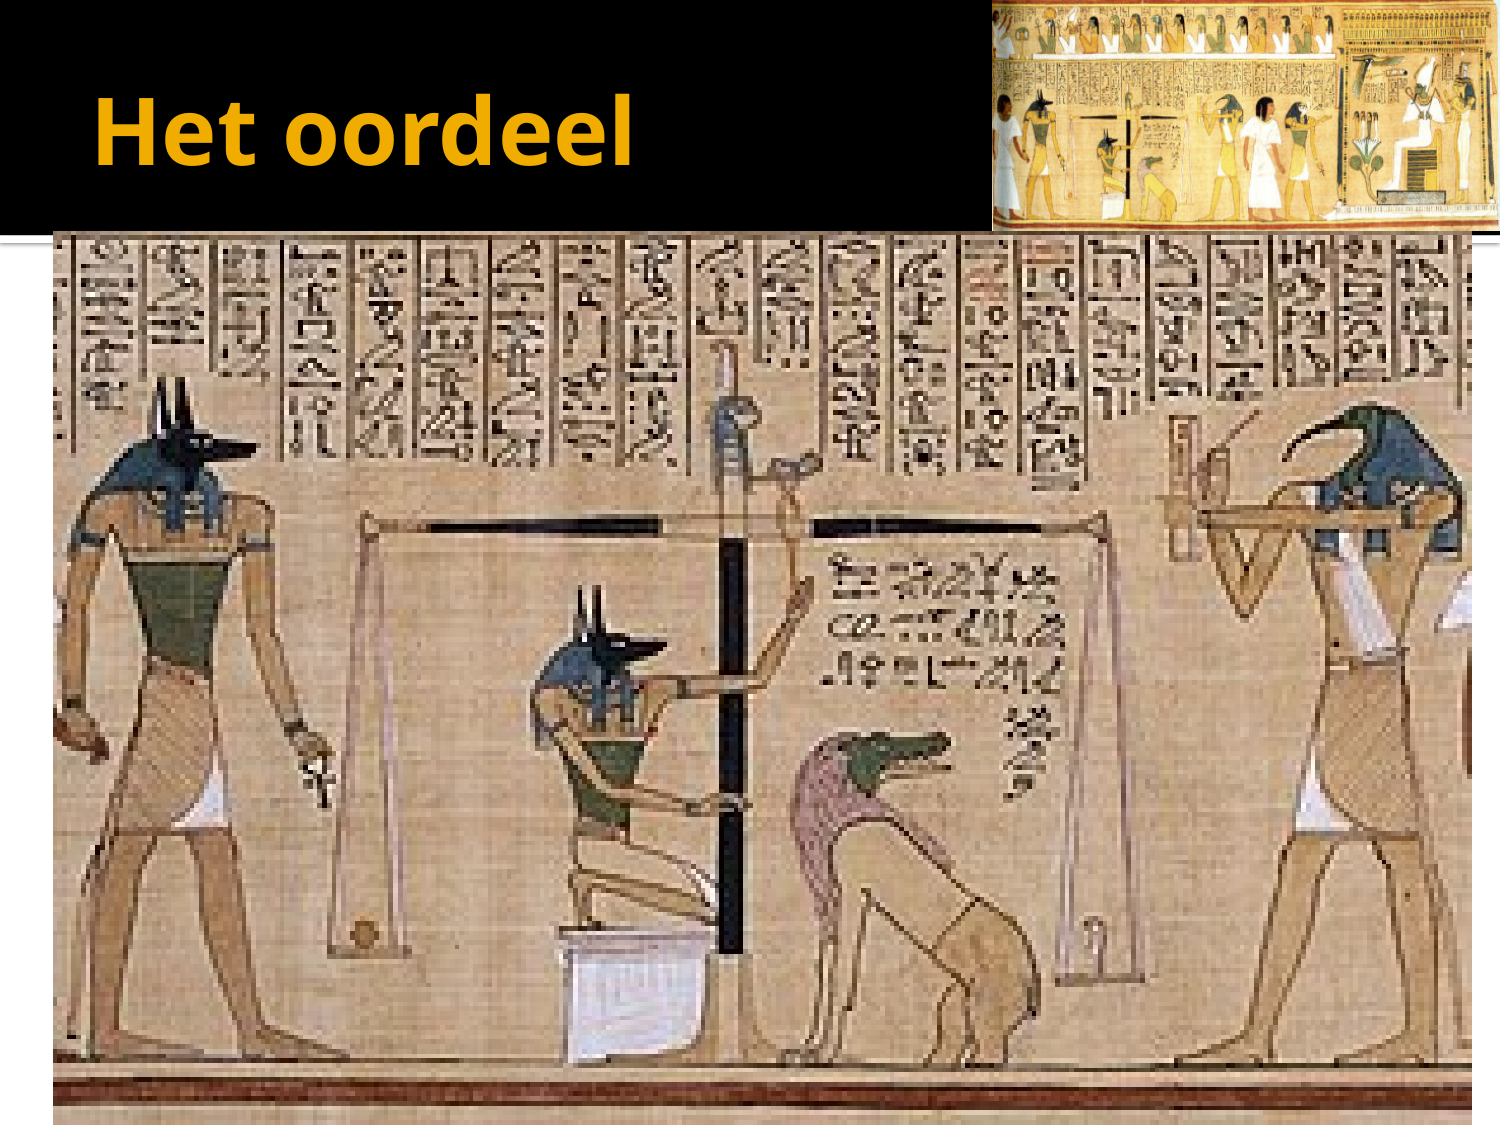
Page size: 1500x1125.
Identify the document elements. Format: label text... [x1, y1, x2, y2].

title Het oordeel [75, 25, 986, 230]
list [52, 231, 1472, 1125]
picture [992, 0, 1500, 231]
